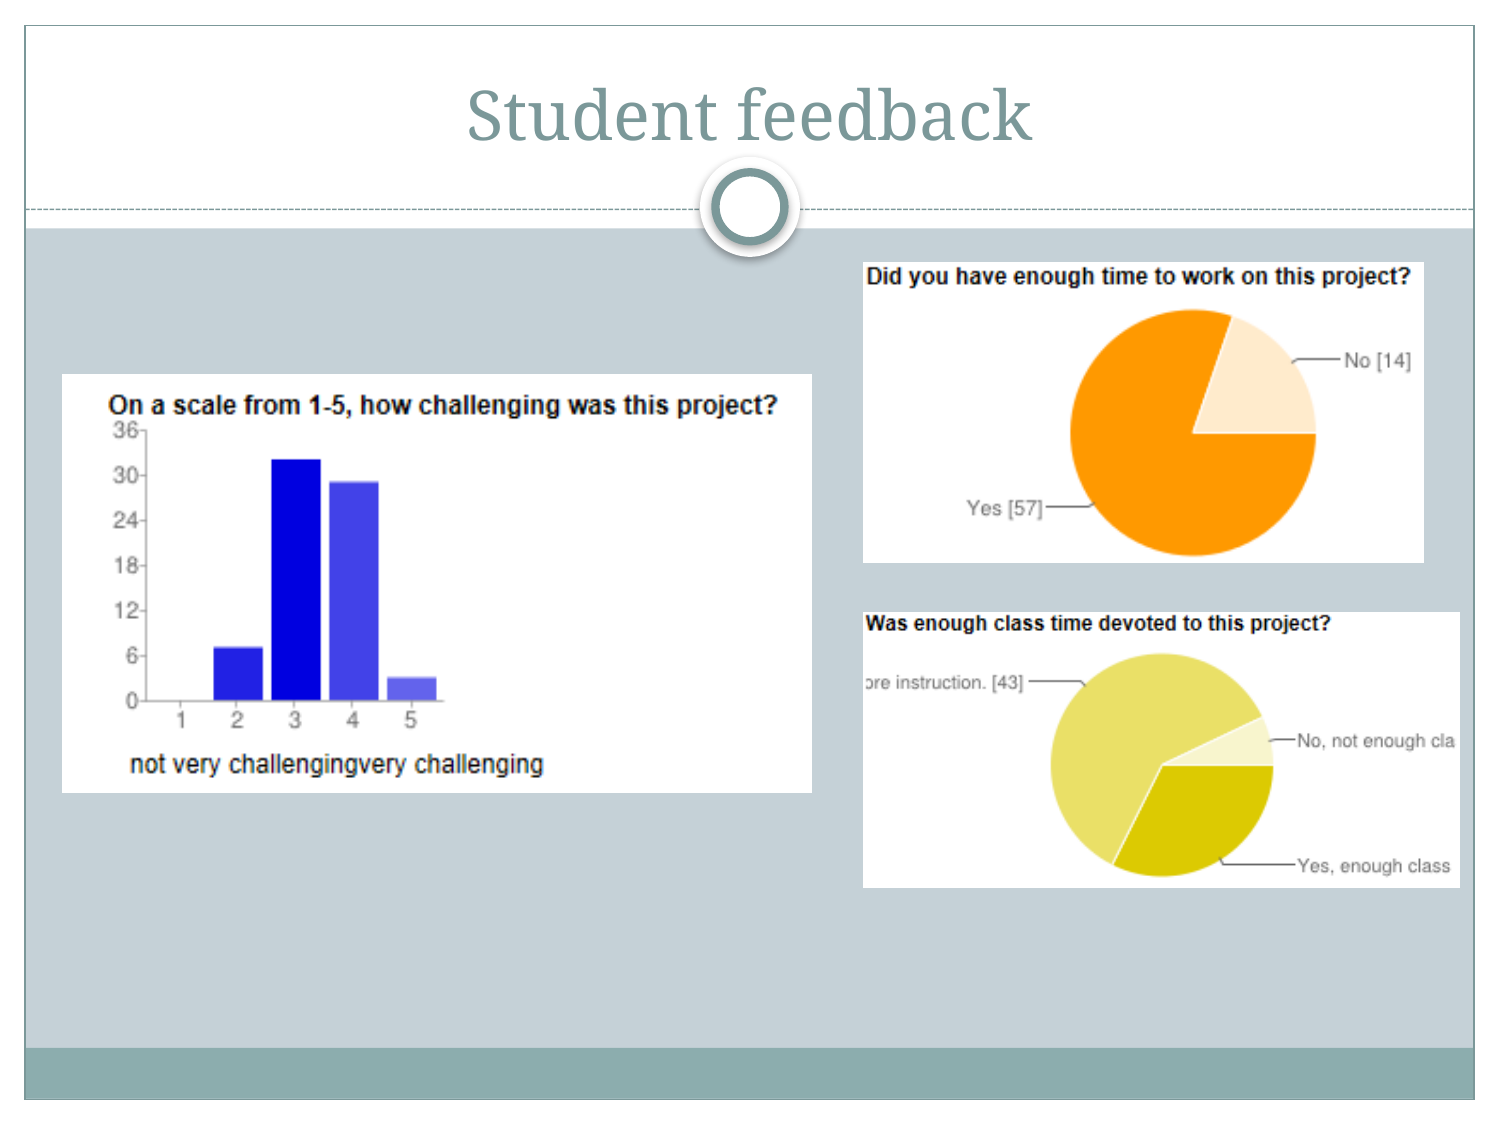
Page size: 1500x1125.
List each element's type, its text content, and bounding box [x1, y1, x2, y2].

picture [862, 612, 1460, 888]
picture [62, 374, 812, 793]
title Student feedback [49, 37, 1450, 162]
picture [862, 262, 1425, 563]
